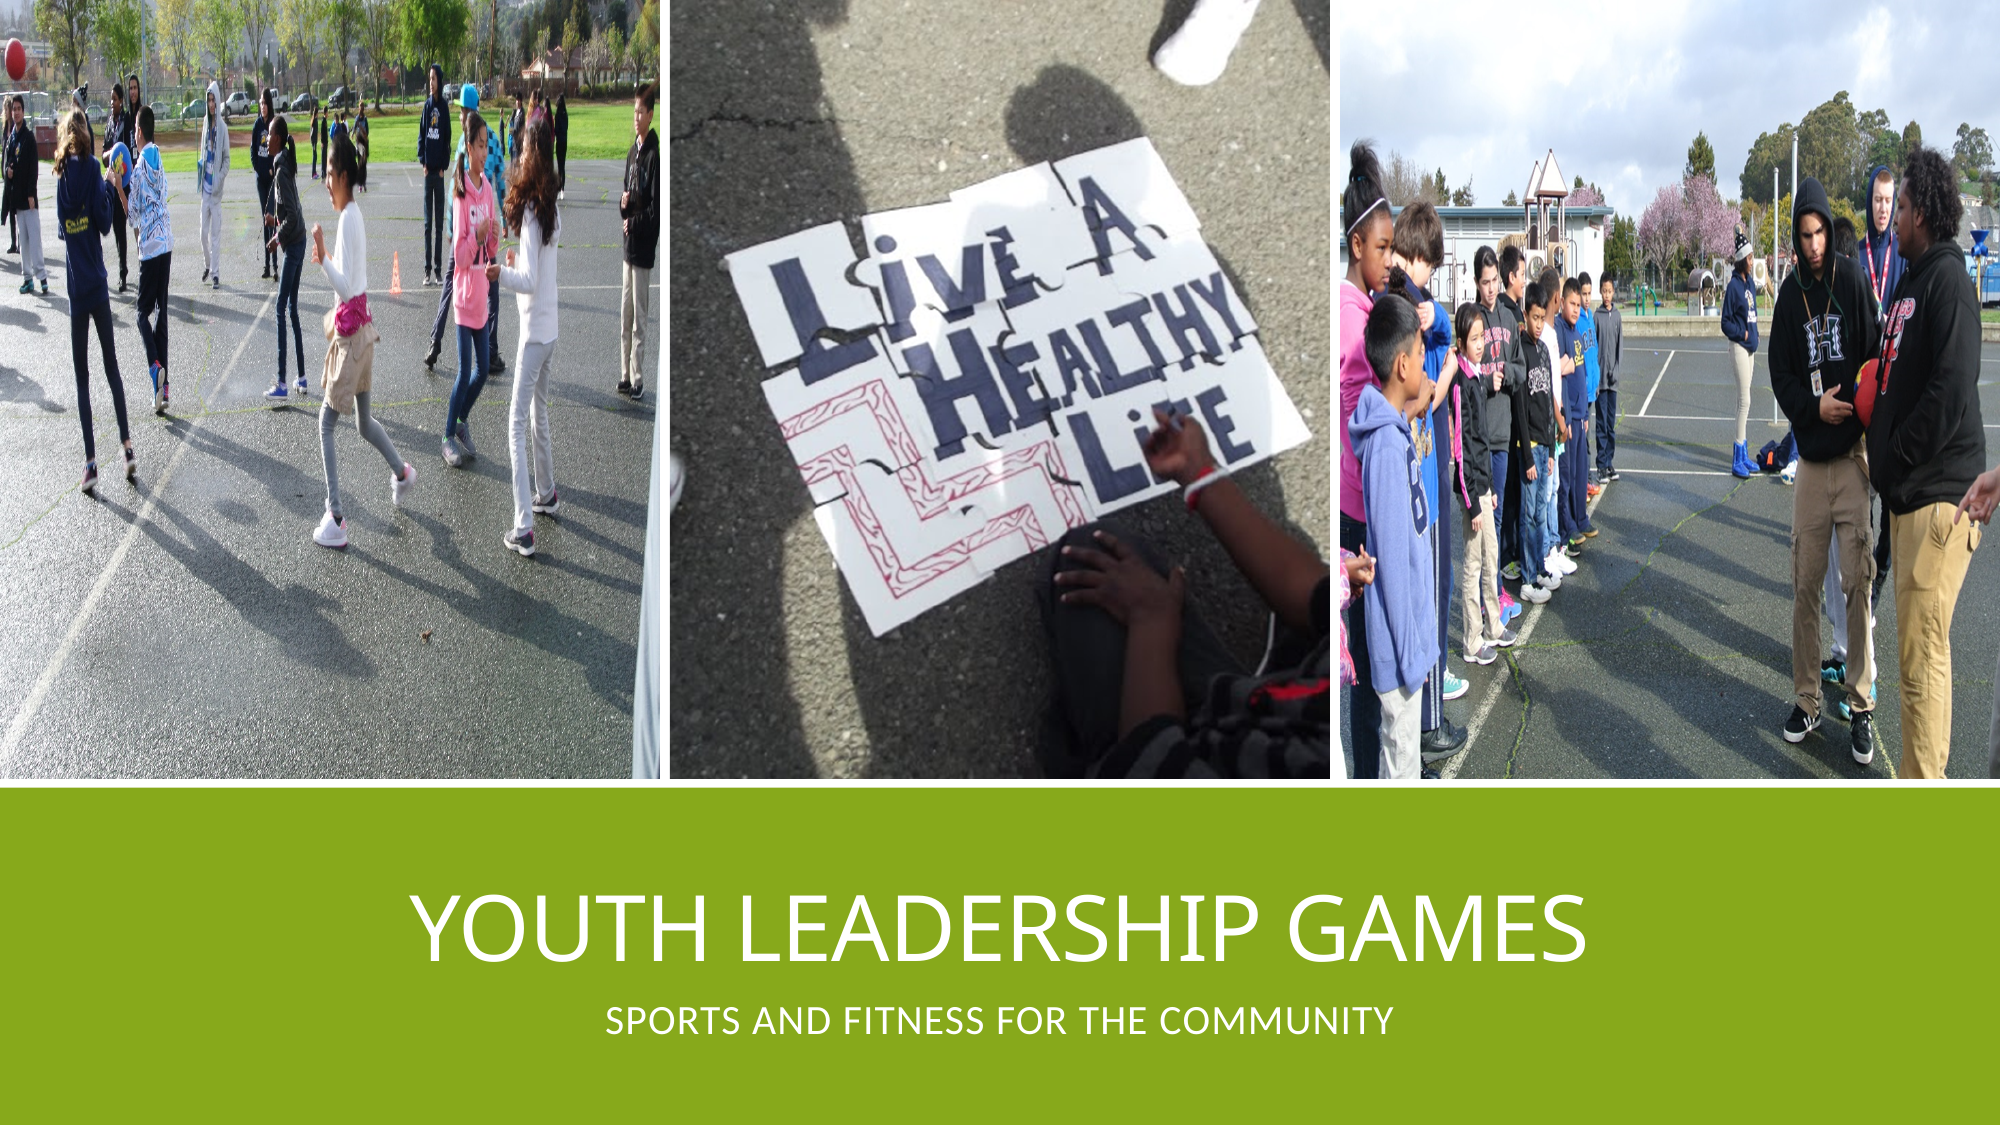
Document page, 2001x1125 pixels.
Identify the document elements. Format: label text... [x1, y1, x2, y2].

picture [1339, 0, 2000, 779]
title Youth Leadership Games [87, 839, 1913, 990]
picture [0, 0, 660, 779]
subtitle Sports and fitness for the community [87, 991, 1913, 1086]
picture [669, 0, 1330, 779]
